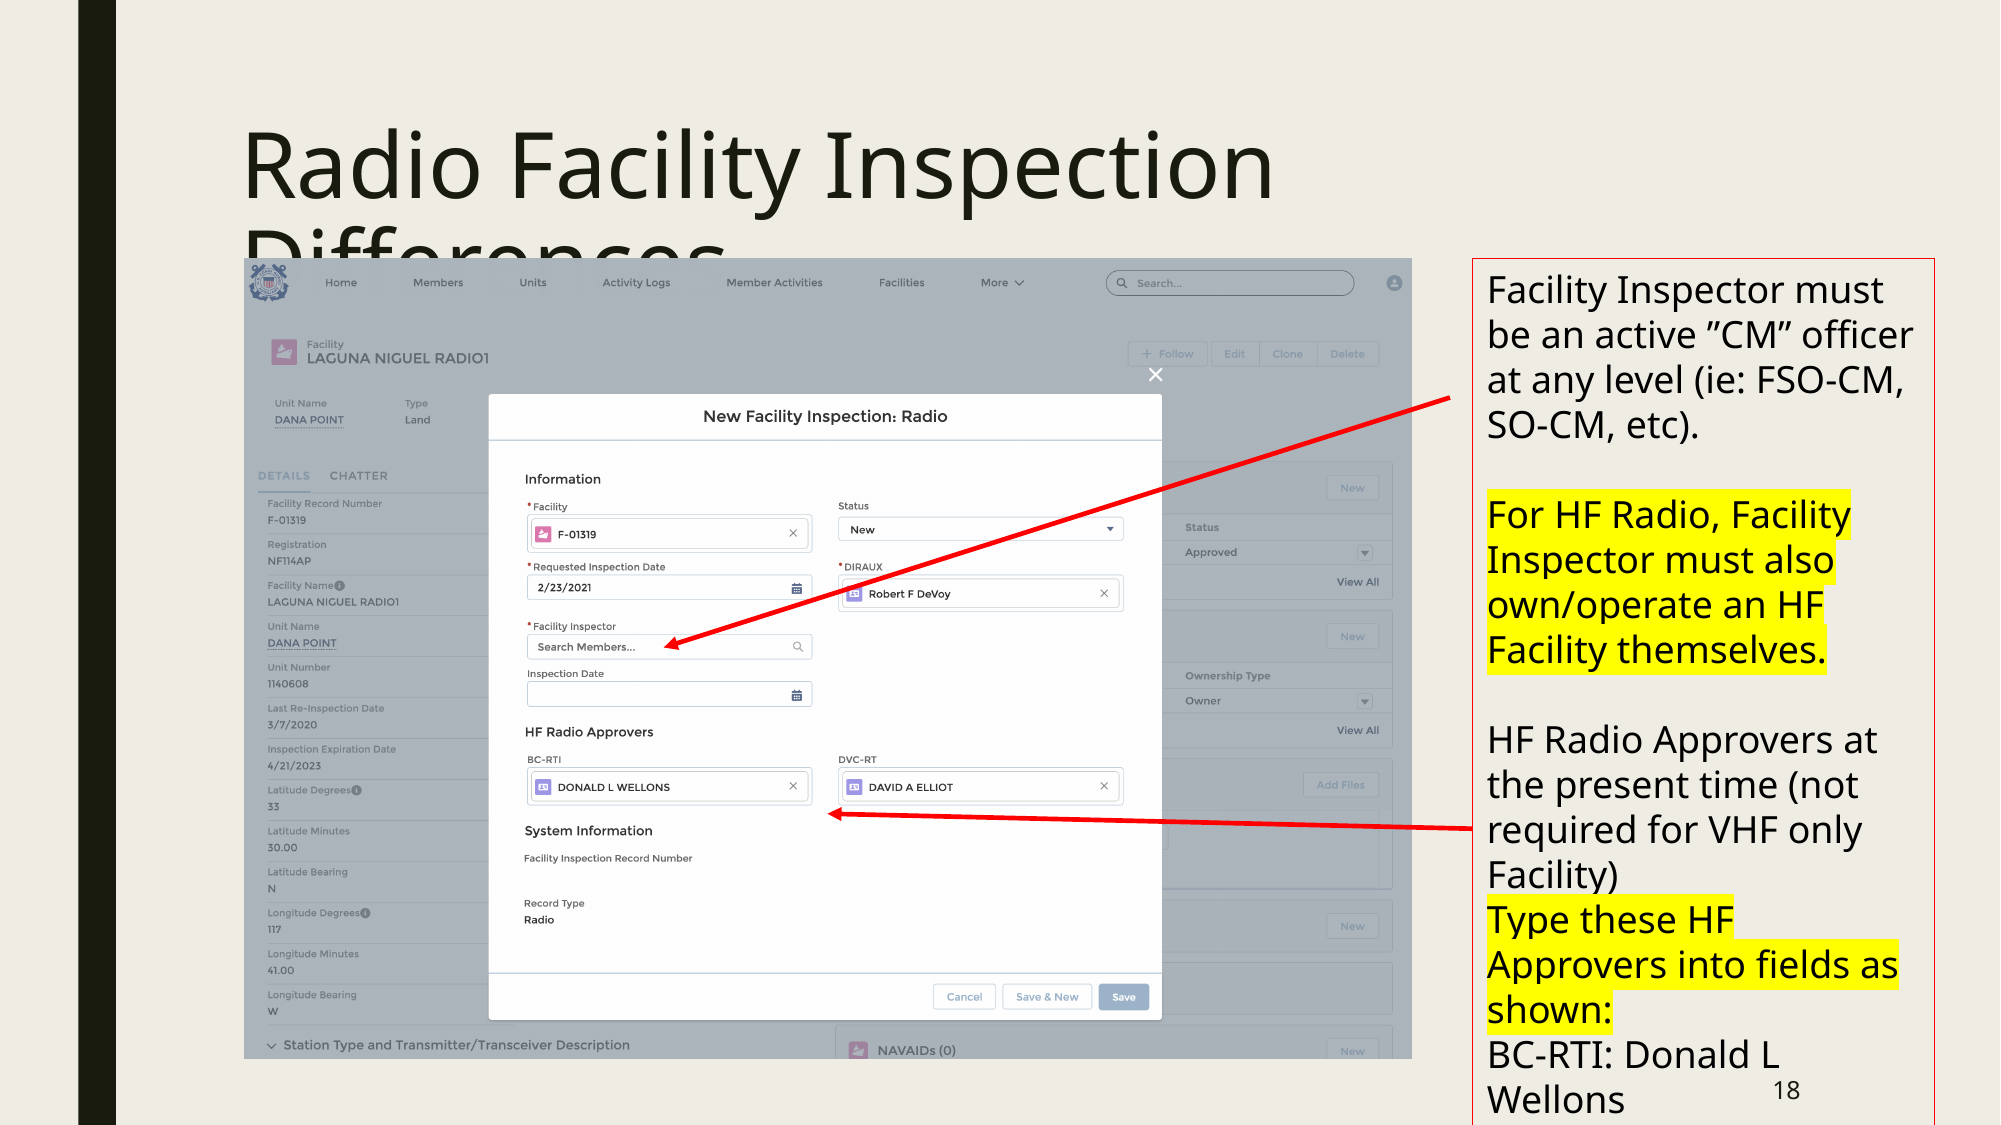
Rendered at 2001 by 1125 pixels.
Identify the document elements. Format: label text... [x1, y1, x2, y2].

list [244, 258, 1412, 1059]
text_box Facility Inspector must be an active ”CM” officer at any level (ie: FSO-CM, SO-CM, etc). For HF Radio, Facility Inspector must also own/operate an HF Facility themselves. HF Radio Approvers at the present time (not required for VHF only Facility) Type these HF Approvers into fields as shown: BC-RTI: Donald L Wellons DVC-RT: David A Elliot [1472, 258, 1935, 1125]
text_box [827, 813, 1473, 829]
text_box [663, 397, 1450, 648]
title Radio Facility Inspection Differences [225, 112, 1800, 357]
